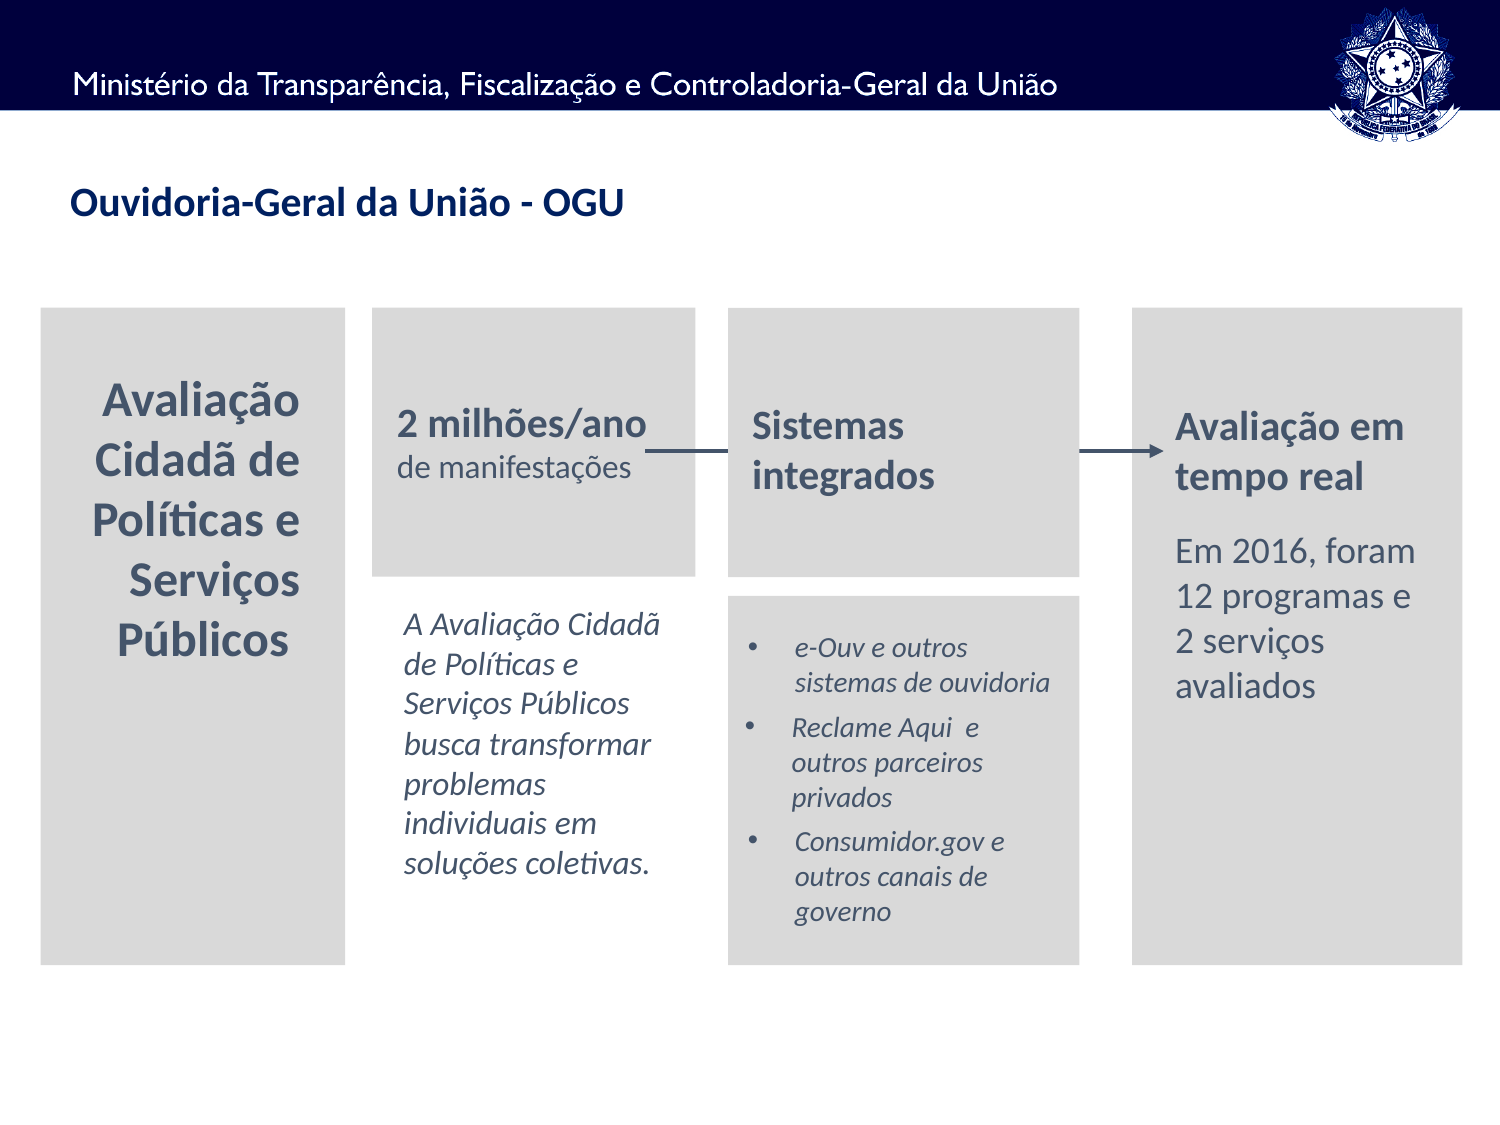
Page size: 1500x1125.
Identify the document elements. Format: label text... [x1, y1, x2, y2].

text_box Consumidor.gov e outros canais de governo [733, 814, 1051, 935]
text_box Em 2016, foram 12 programas e 2 serviços avaliados [1160, 518, 1441, 714]
text_box Avaliação em tempo real [1160, 391, 1439, 507]
text_box Avaliação Cidadã de Políticas e Serviços Públicos [66, 359, 316, 784]
text_box 2 milhões/ano de manifestações [382, 387, 677, 493]
picture [0, 0, 1500, 1125]
text_box Ouvidoria-Geral da União - OGU [55, 167, 1412, 232]
text_box [727, 452, 1080, 578]
text_box Sistemas integrados [737, 390, 1089, 450]
text_box [39, 307, 346, 966]
text_box [727, 307, 1080, 450]
text_box Sistemas integrados [737, 452, 1089, 506]
text_box [371, 307, 696, 578]
text_box e-Ouv e outros sistemas de ouvidoria [733, 621, 1080, 707]
text_box Reclame Aqui e outros parceiros privados [729, 700, 1031, 821]
text_box [1131, 307, 1463, 966]
text_box [727, 595, 1080, 966]
text_box A Avaliação Cidadã de Políticas e Serviços Públicos busca transformar problemas individuais em soluções coletivas. [389, 594, 696, 889]
